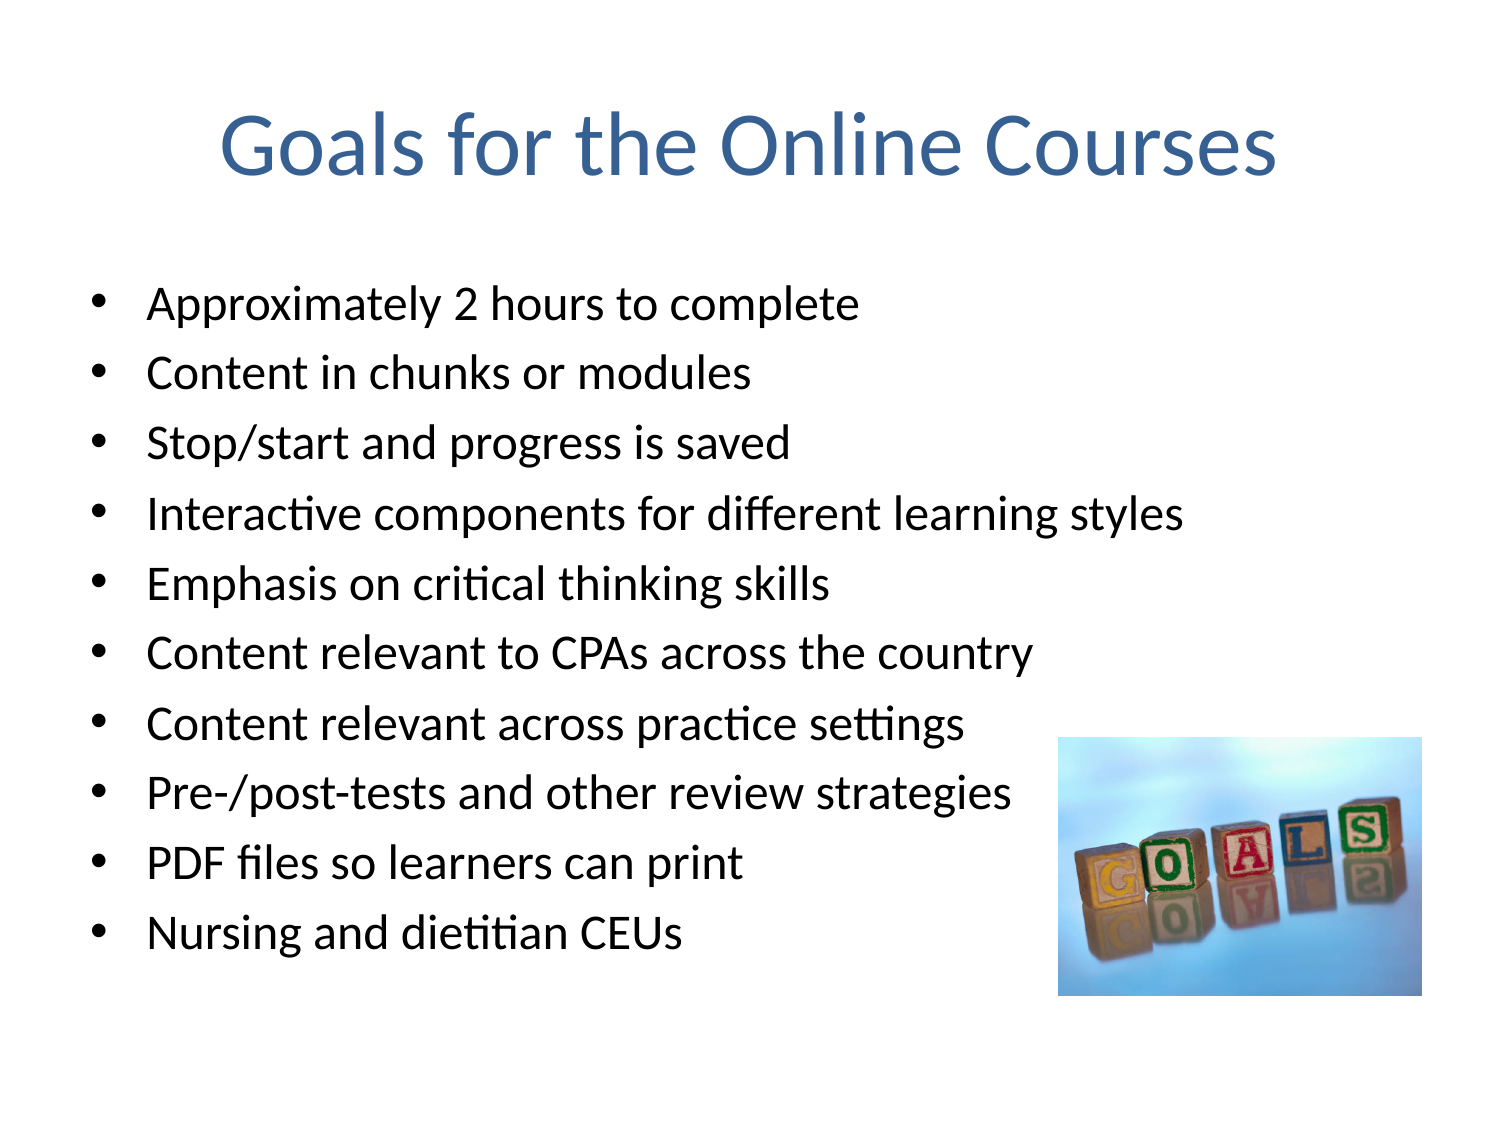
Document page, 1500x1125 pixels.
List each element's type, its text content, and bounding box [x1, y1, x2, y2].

list Approximately 2 hours to complete Content in chunks or modules Stop/start and progress is saved Interactive components for different learning styles Emphasis on critical thinking skills Content relevant to CPAs across the country Content relevant across practice settings Pre-/post-tests and other review strategies PDF files so learners can print Nursing and dietitian CEUs [75, 262, 1425, 1005]
title Goals for the Online Courses [75, 45, 1425, 233]
picture [1058, 737, 1422, 997]
